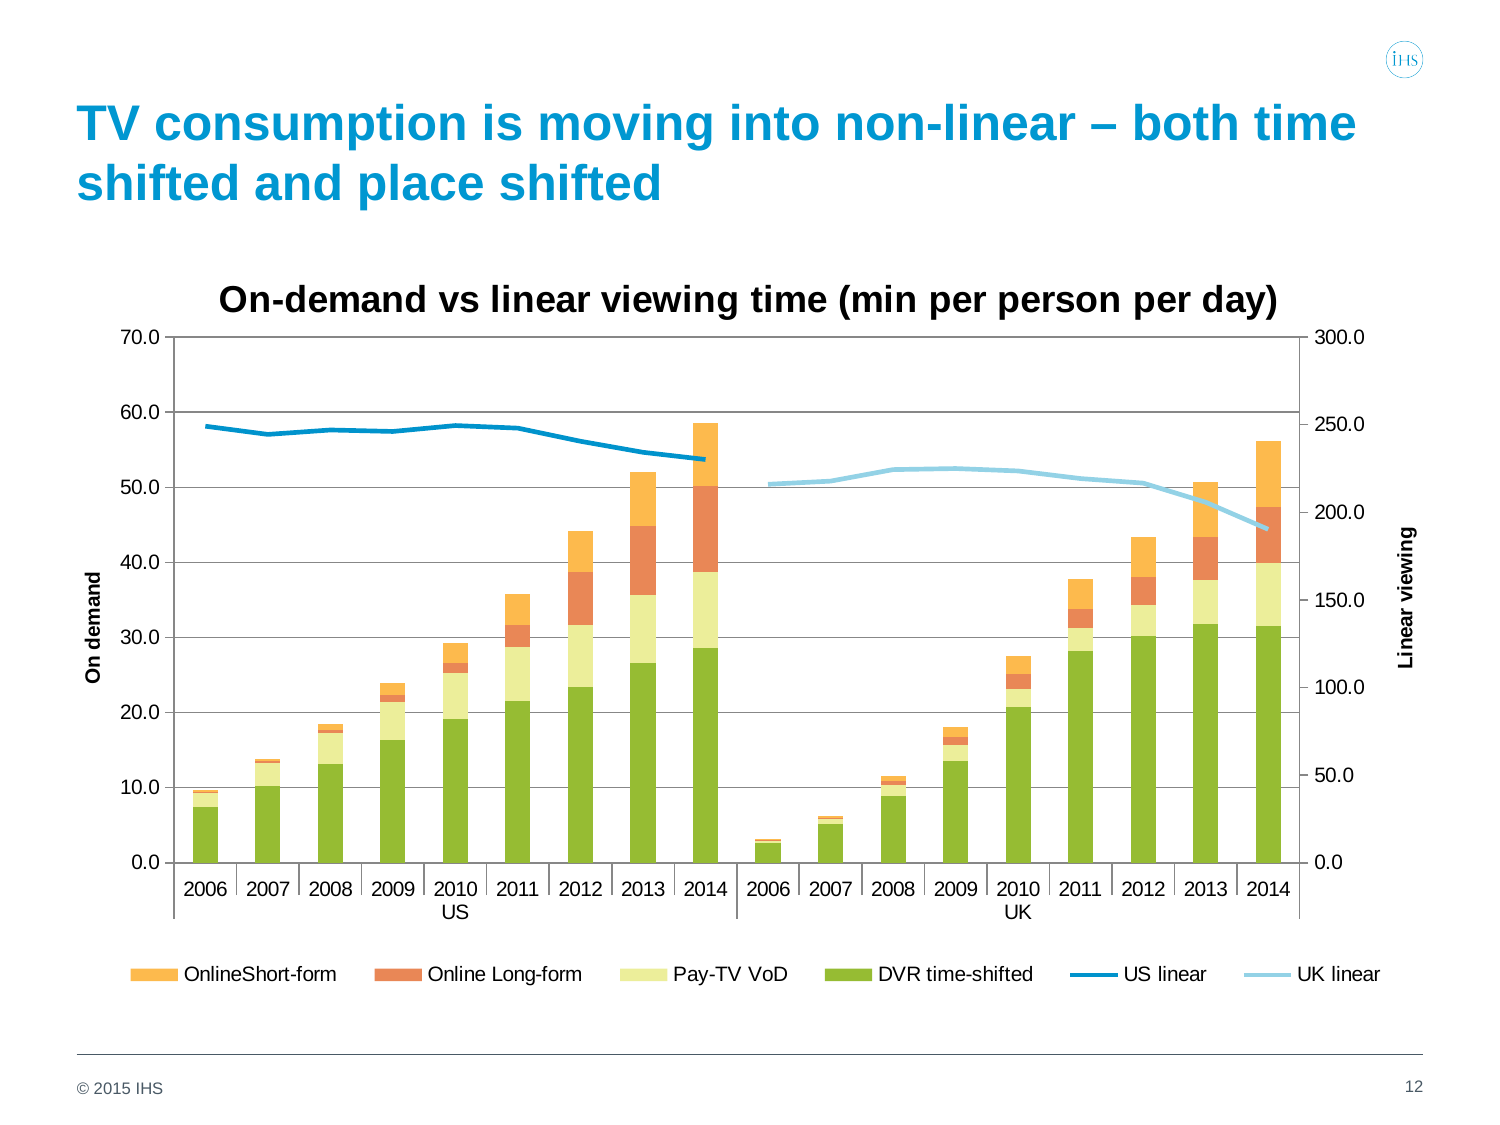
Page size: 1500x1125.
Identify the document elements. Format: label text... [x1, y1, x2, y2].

title TV consumption is moving into non-linear – both time shifted and place shifted [76, 90, 1424, 220]
chart [74, 243, 1424, 1024]
picture [1385, 40, 1424, 79]
slide_number 12 [1328, 1067, 1424, 1104]
